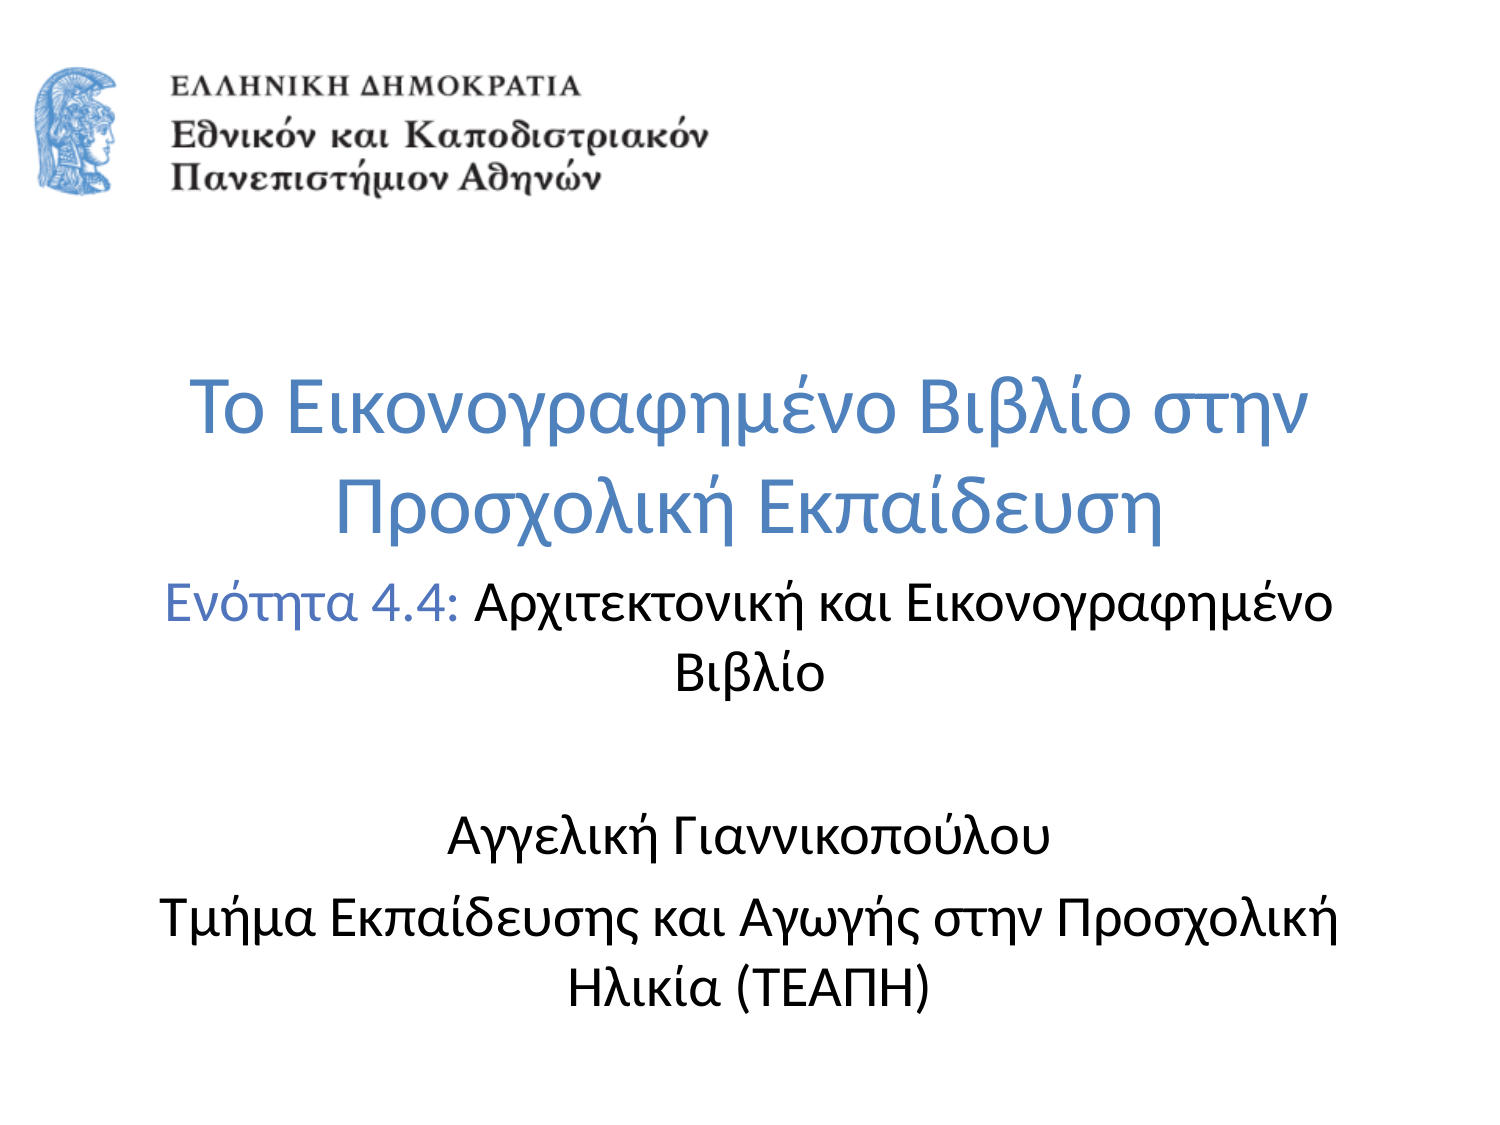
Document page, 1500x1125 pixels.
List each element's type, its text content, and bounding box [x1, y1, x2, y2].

title Το Εικονογραφημένο Βιβλίο στην Προσχολική Εκπαίδευση [112, 329, 1388, 555]
subtitle Ενότητα 4.4: Αρχιτεκτονική και Εικονογραφημένο Βιβλίο Αγγελική Γιαννικοπούλου Τμήμα Εκπαίδευσης και Αγωγής στην Προσχολική Ηλικία (ΤΕΑΠΗ) [112, 555, 1388, 843]
picture [29, 66, 711, 201]
